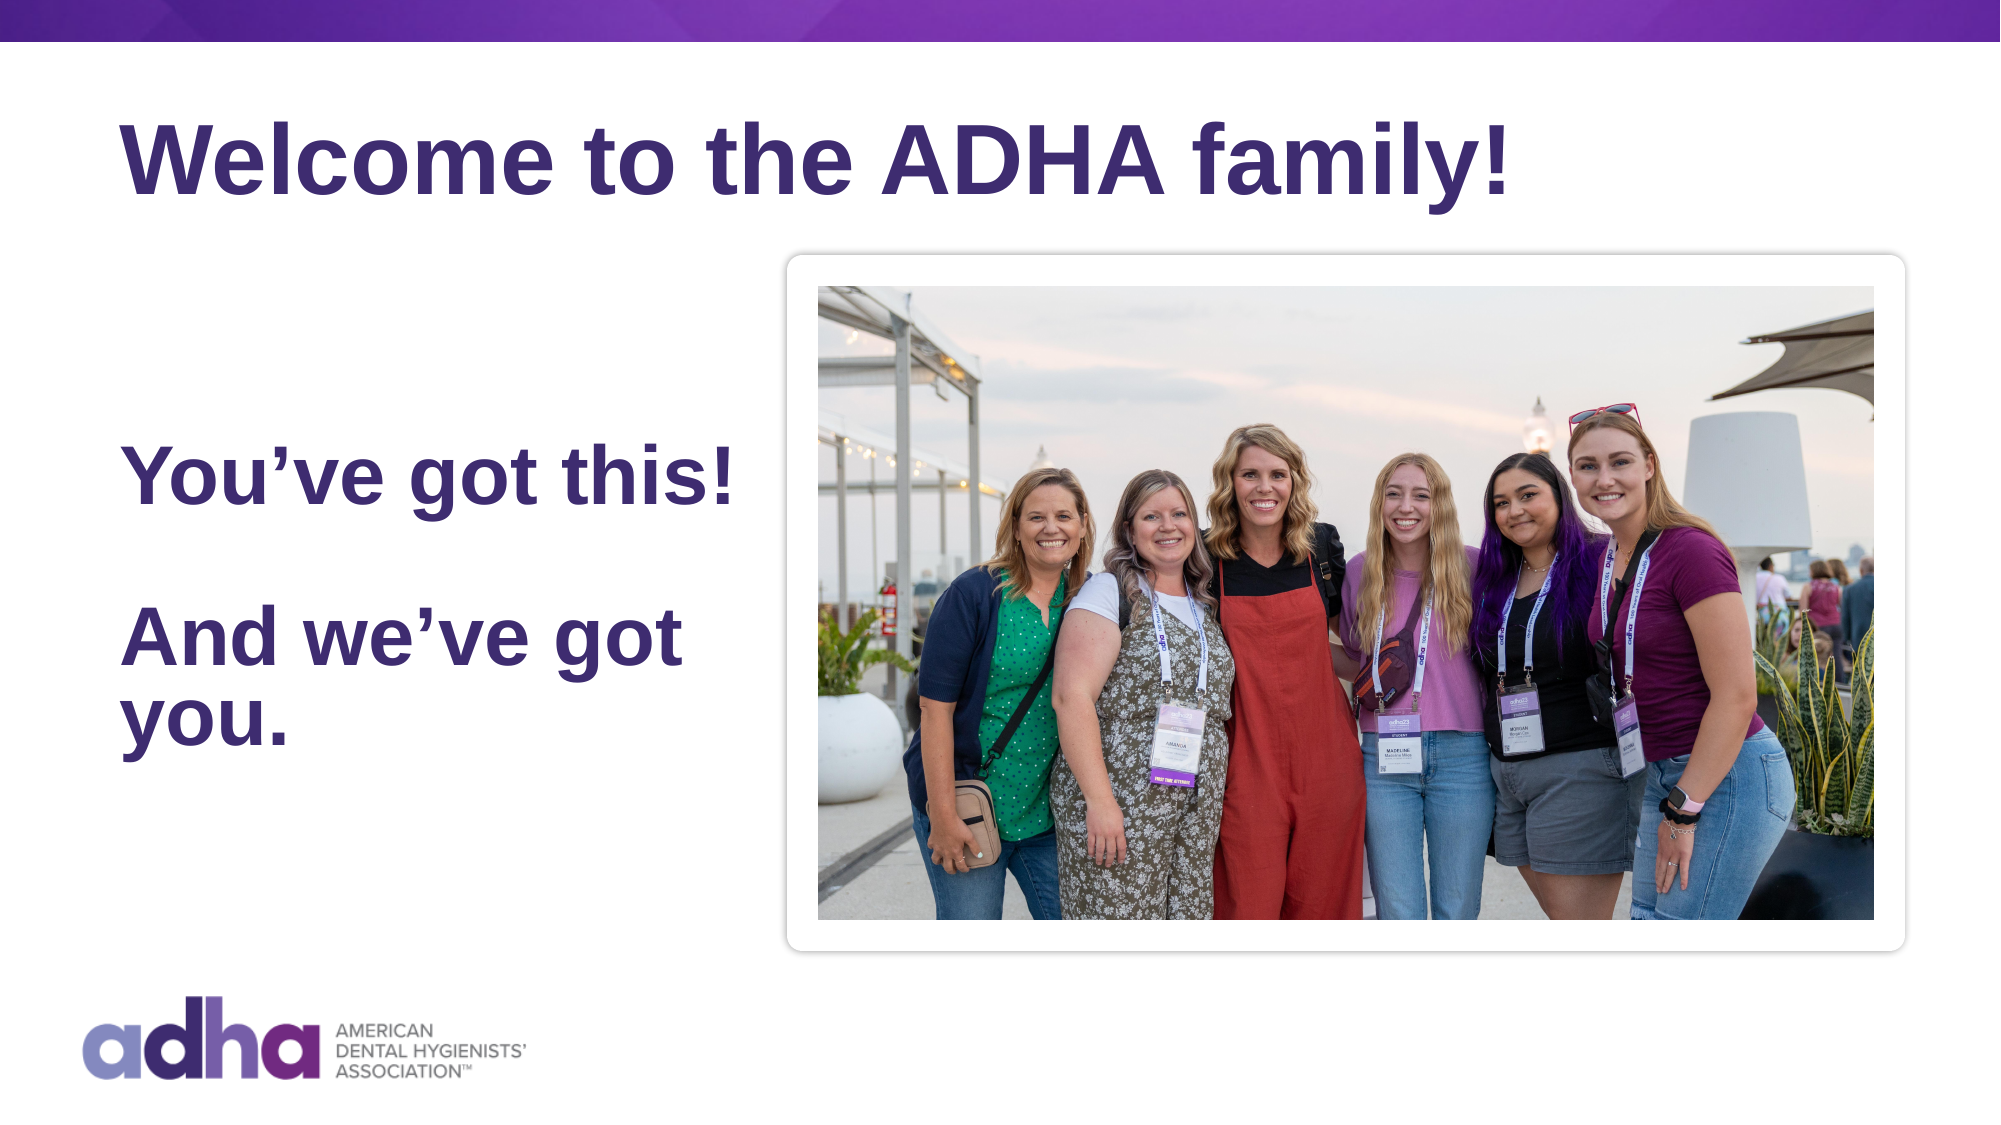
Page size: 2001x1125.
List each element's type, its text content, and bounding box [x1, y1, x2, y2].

title You’ve got this! And we’ve got you. [104, 304, 781, 769]
text_box Welcome to the ADHA family! [104, 108, 1671, 222]
picture [62, 976, 547, 1105]
picture [0, 0, 2000, 42]
picture [817, 285, 1874, 920]
